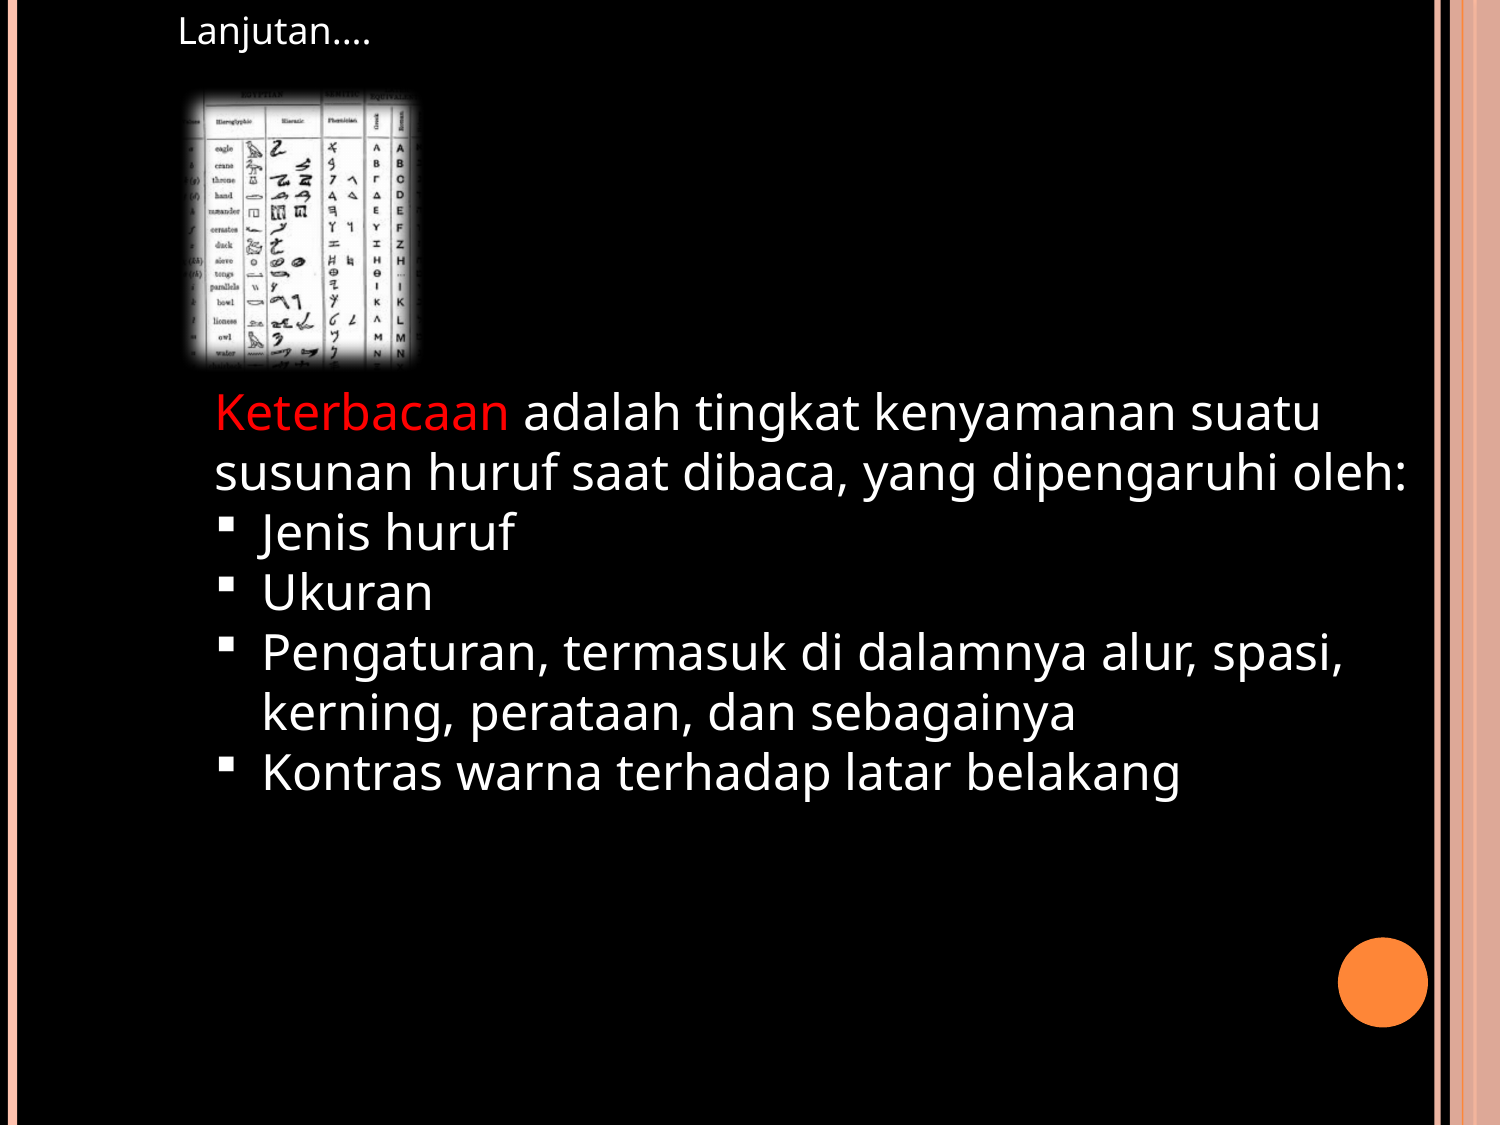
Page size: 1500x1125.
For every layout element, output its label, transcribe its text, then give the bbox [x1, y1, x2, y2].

text_box Lanjutan.... [162, 0, 513, 60]
picture [178, 85, 426, 374]
text_box Keterbacaan adalah tingkat kenyamanan suatu susunan huruf saat dibaca, yang dipengaruhi oleh: Jenis huruf Ukuran Pengaturan, termasuk di dalamnya alur, spasi, kerning, perataan, dan sebagainya Kontras warna terhadap latar belakang [199, 373, 1475, 808]
